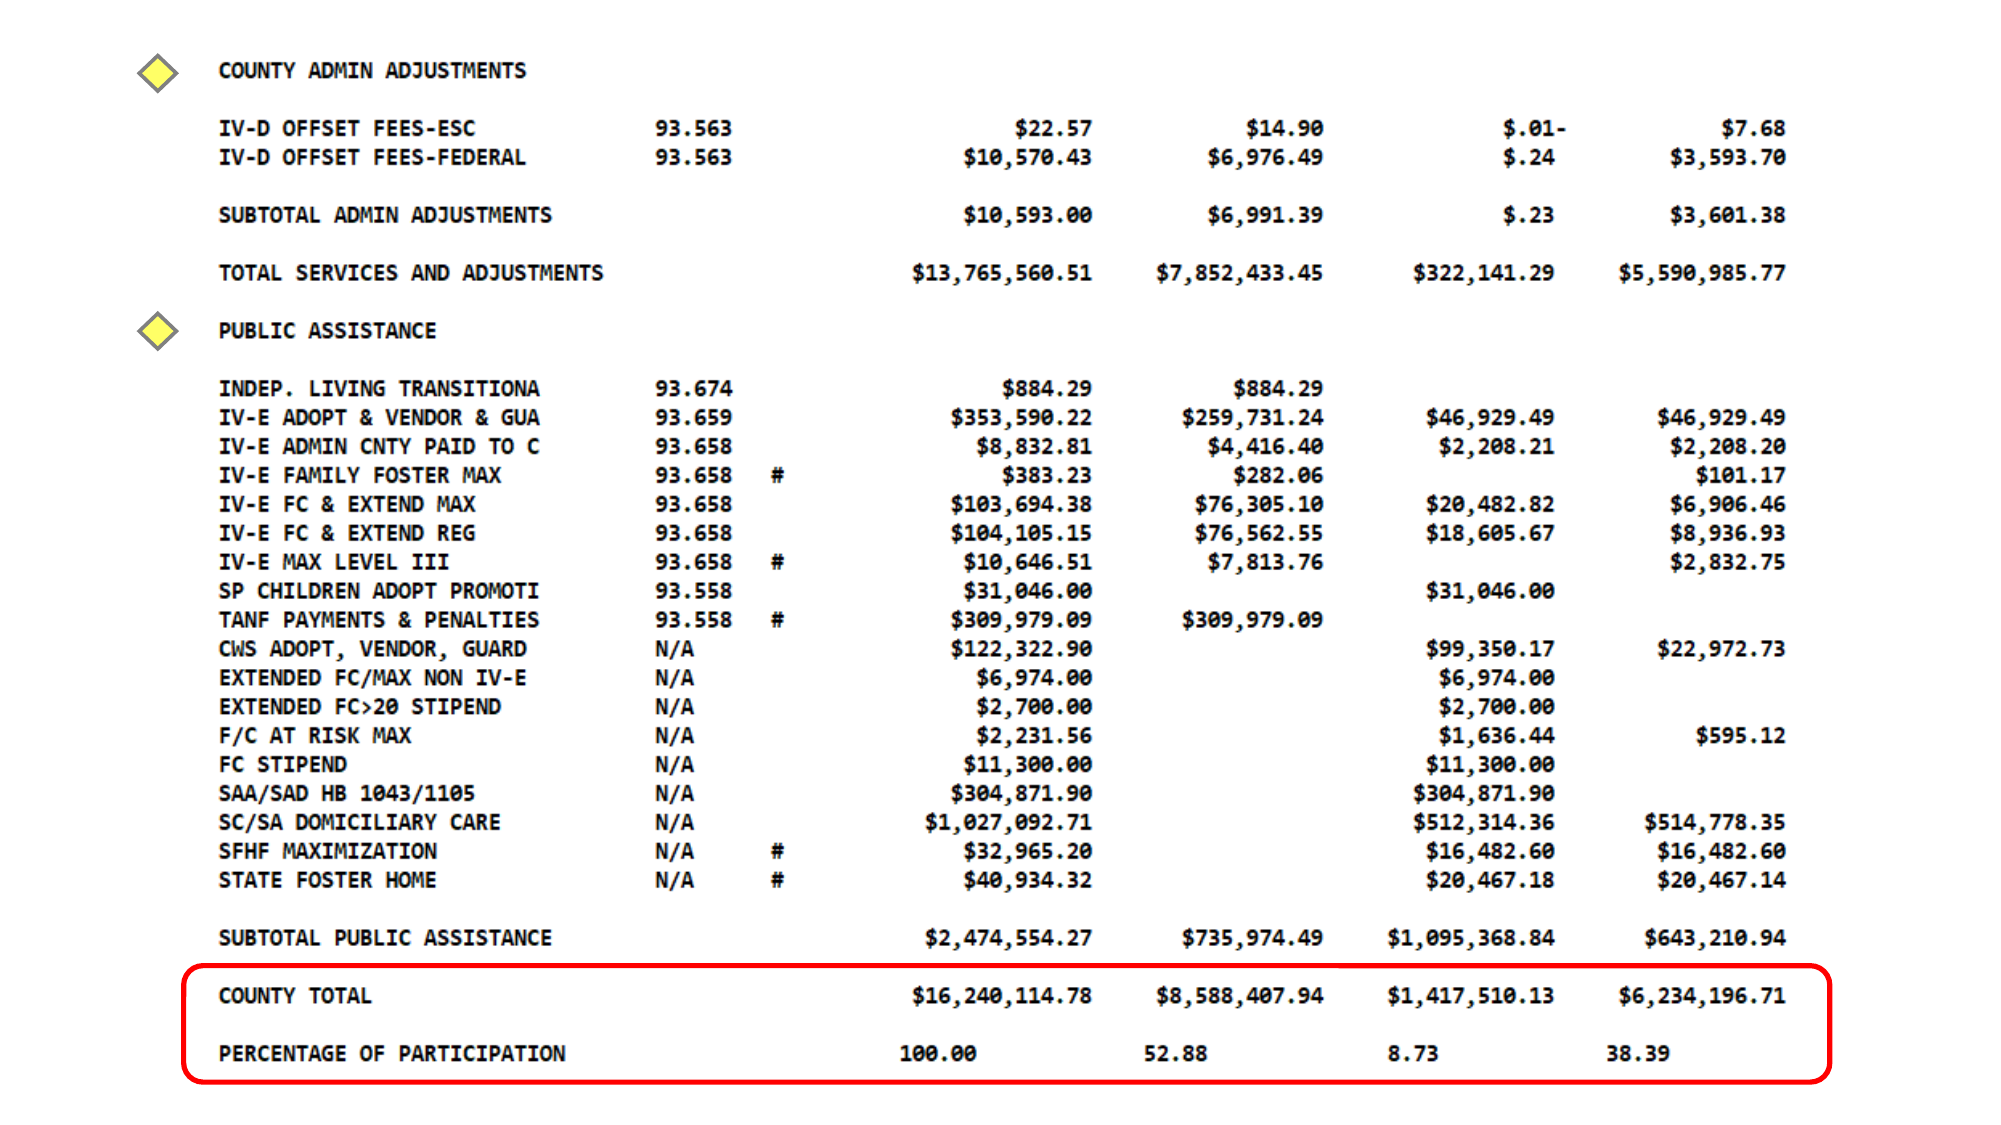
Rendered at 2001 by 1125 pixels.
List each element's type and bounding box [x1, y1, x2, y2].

text_box [137, 312, 178, 351]
text_box [137, 54, 178, 93]
text_box [182, 964, 1831, 1084]
picture [206, 48, 1807, 1076]
